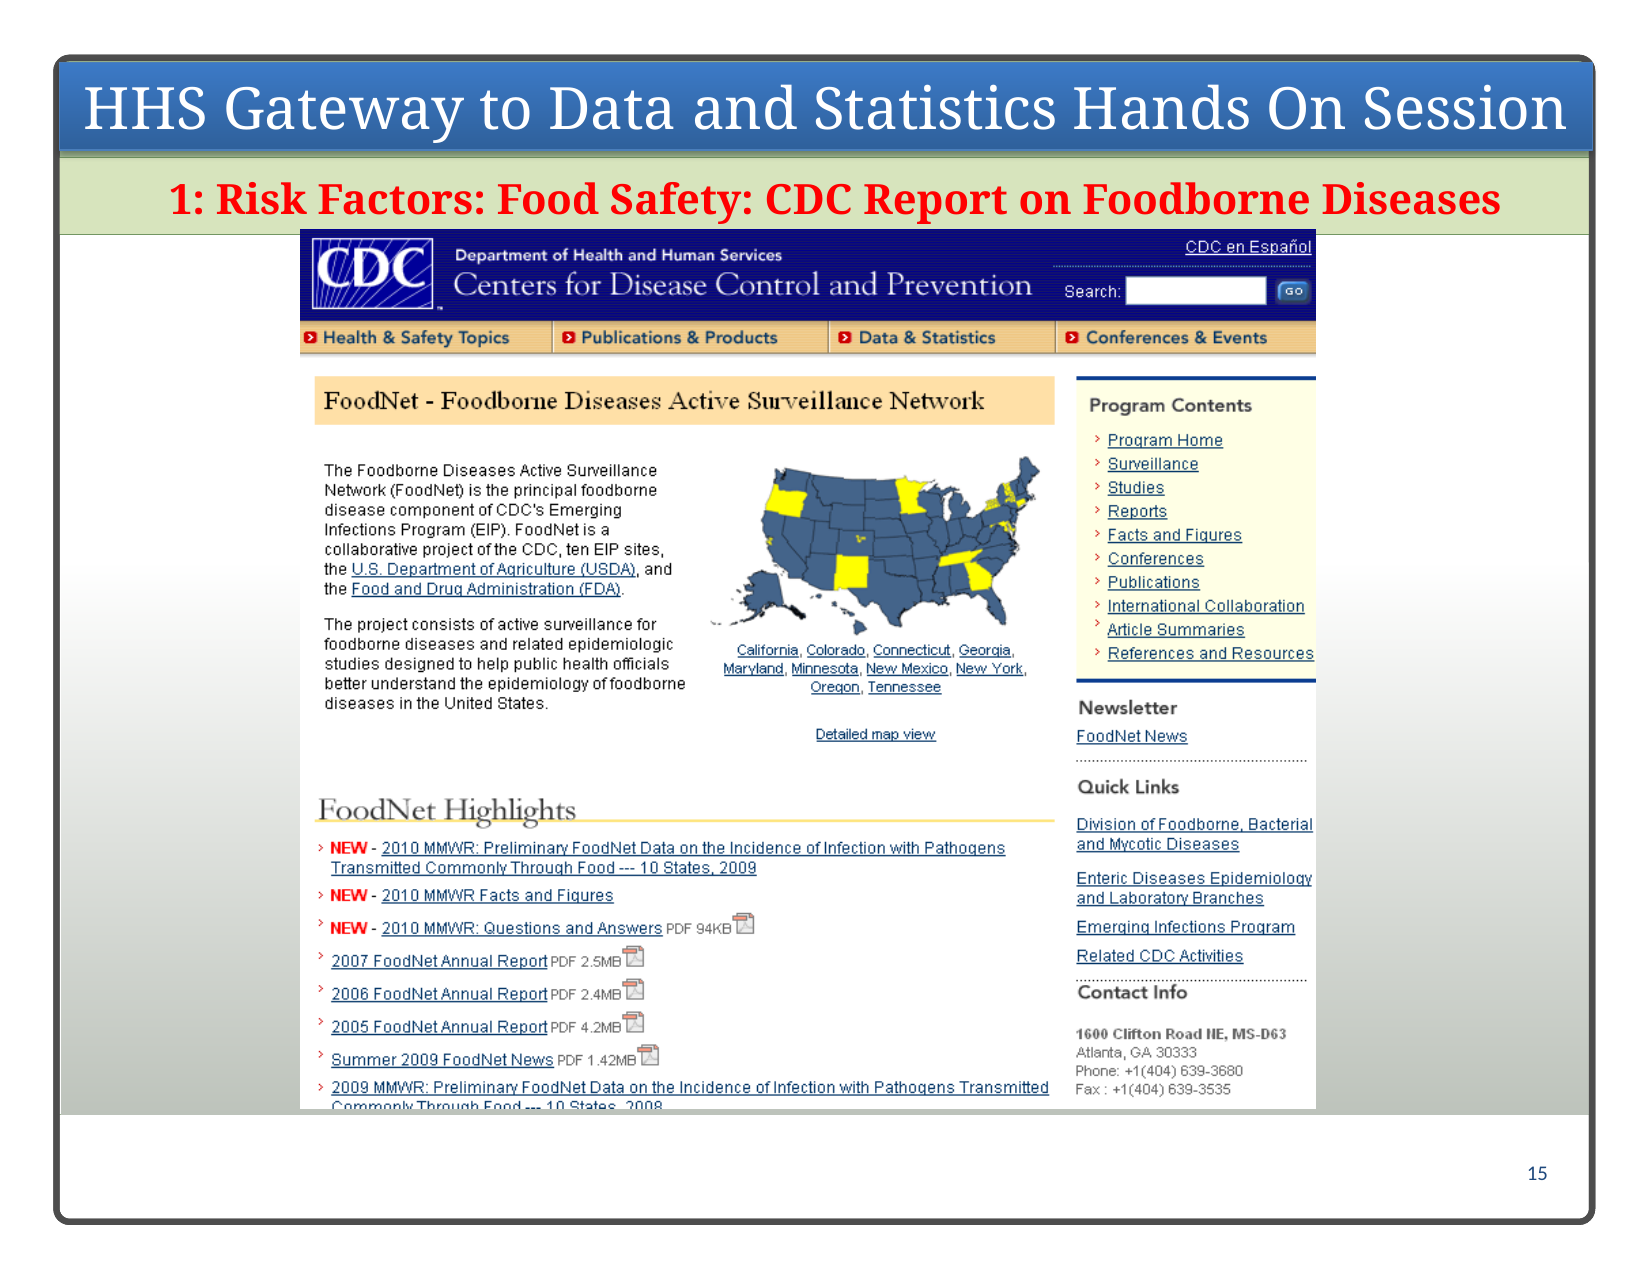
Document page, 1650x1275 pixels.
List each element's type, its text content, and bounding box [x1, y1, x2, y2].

title HHS Gateway to Data and Statistics Hands On Session [59, 62, 1593, 151]
picture [299, 229, 1316, 1110]
list 1: Risk Factors: Food Safety: CDC Report on Foodborne Diseases [139, 165, 1527, 231]
